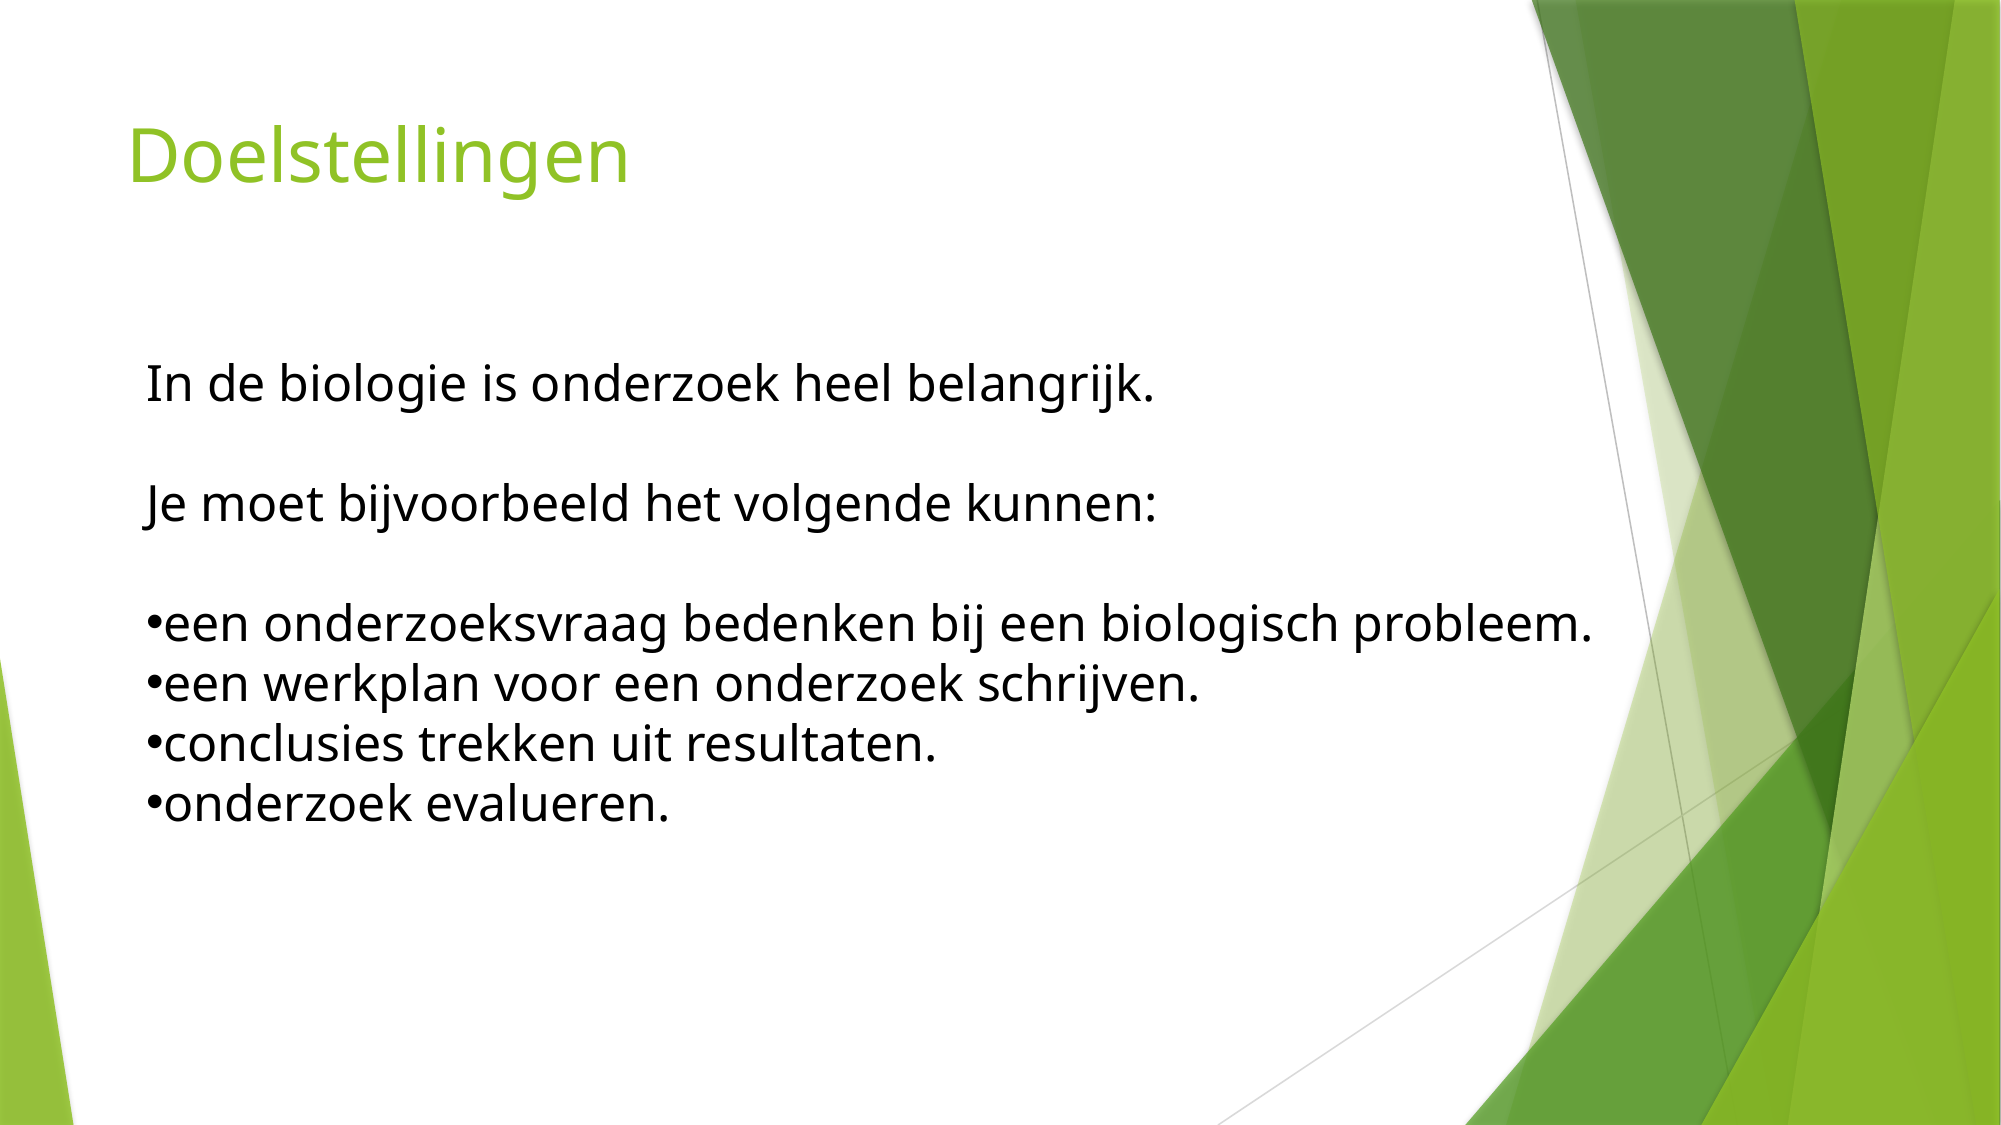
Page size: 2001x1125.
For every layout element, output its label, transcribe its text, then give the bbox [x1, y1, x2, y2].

text_box In de biologie is onderzoek heel belangrijk. Je moet bijvoorbeeld het volgende kunnen: een onderzoeksvraag bedenken bij een biologisch probleem. een werkplan voor een onderzoek schrijven. conclusies trekken uit resultaten. onderzoek evalueren. [131, 343, 1655, 839]
title Doelstellingen [111, 99, 1522, 317]
